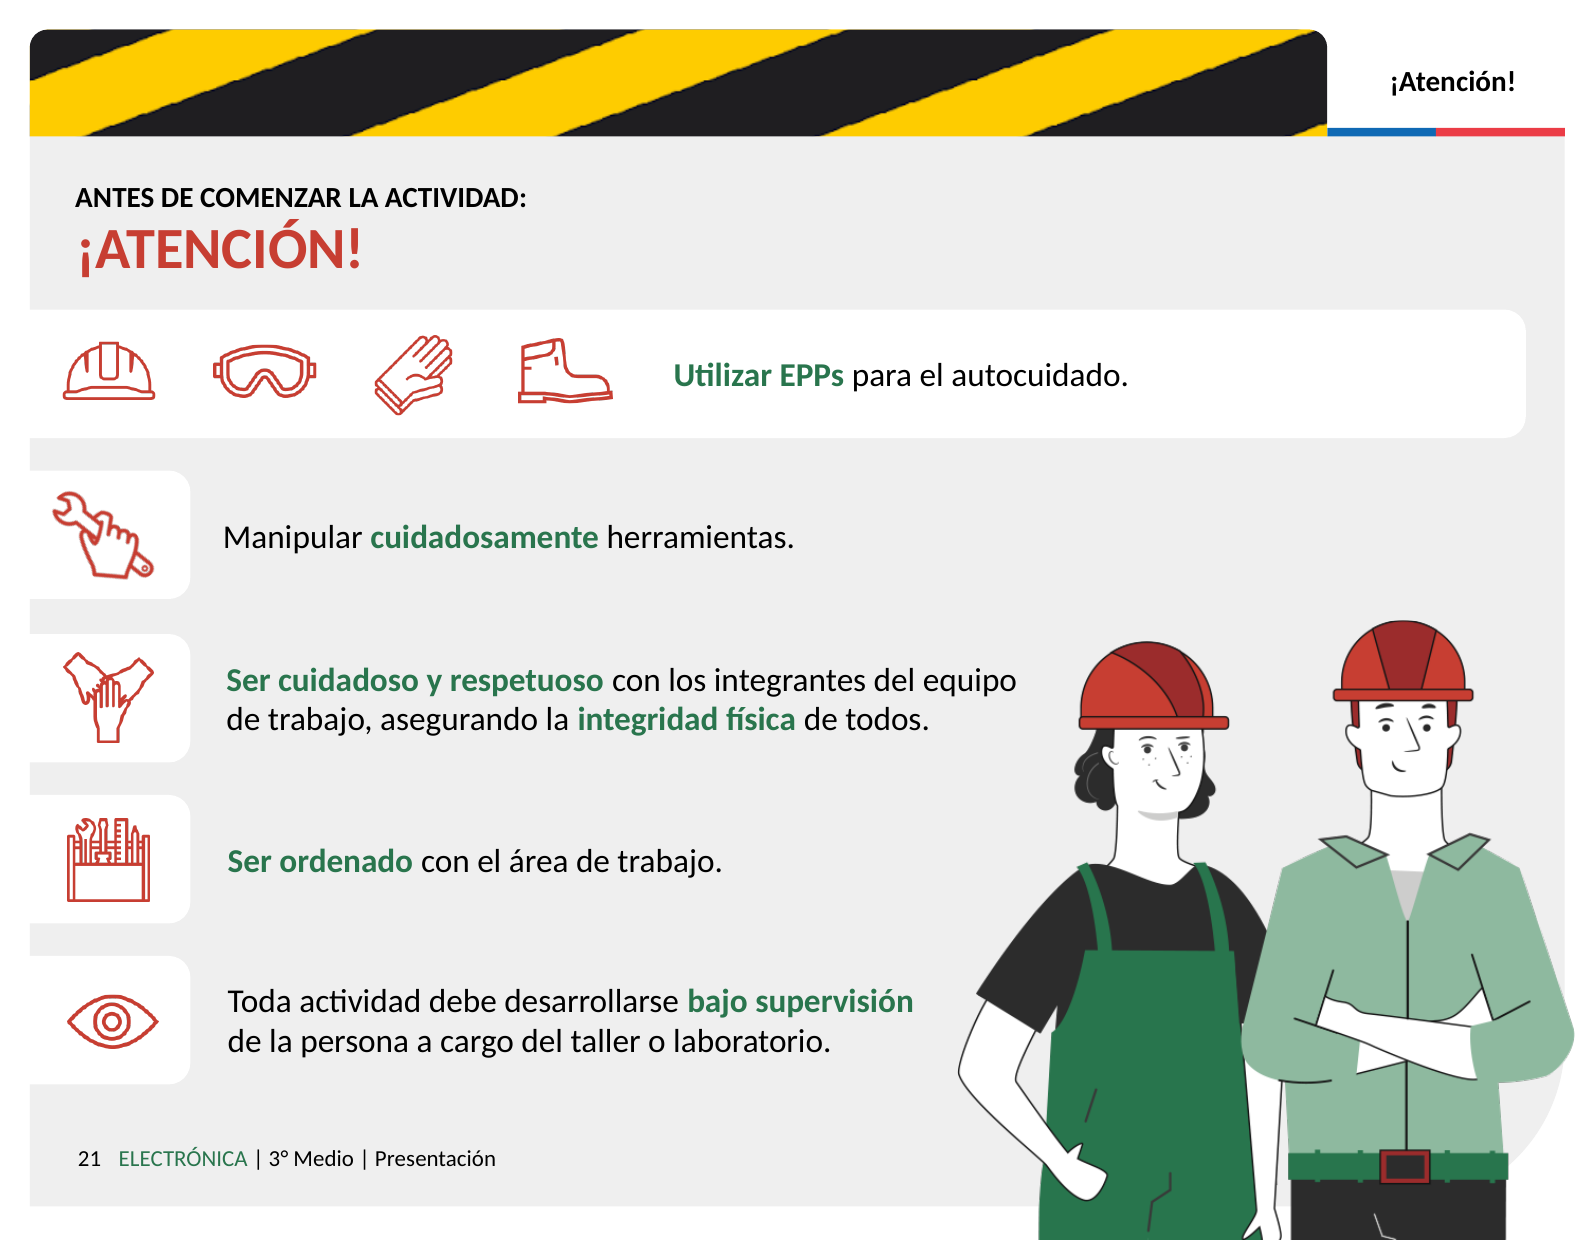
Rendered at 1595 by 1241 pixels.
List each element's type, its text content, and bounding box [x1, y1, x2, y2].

picture [957, 619, 1575, 1241]
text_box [3, 794, 950, 924]
picture [29, 29, 1328, 137]
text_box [0, 309, 1526, 439]
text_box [3, 633, 952, 763]
text_box ANTES DE COMENZAR LA ACTIVIDAD: [60, 200, 832, 226]
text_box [3, 448, 962, 633]
text_box ¡ATENCIÓN! [61, 226, 832, 278]
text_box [3, 955, 952, 1085]
